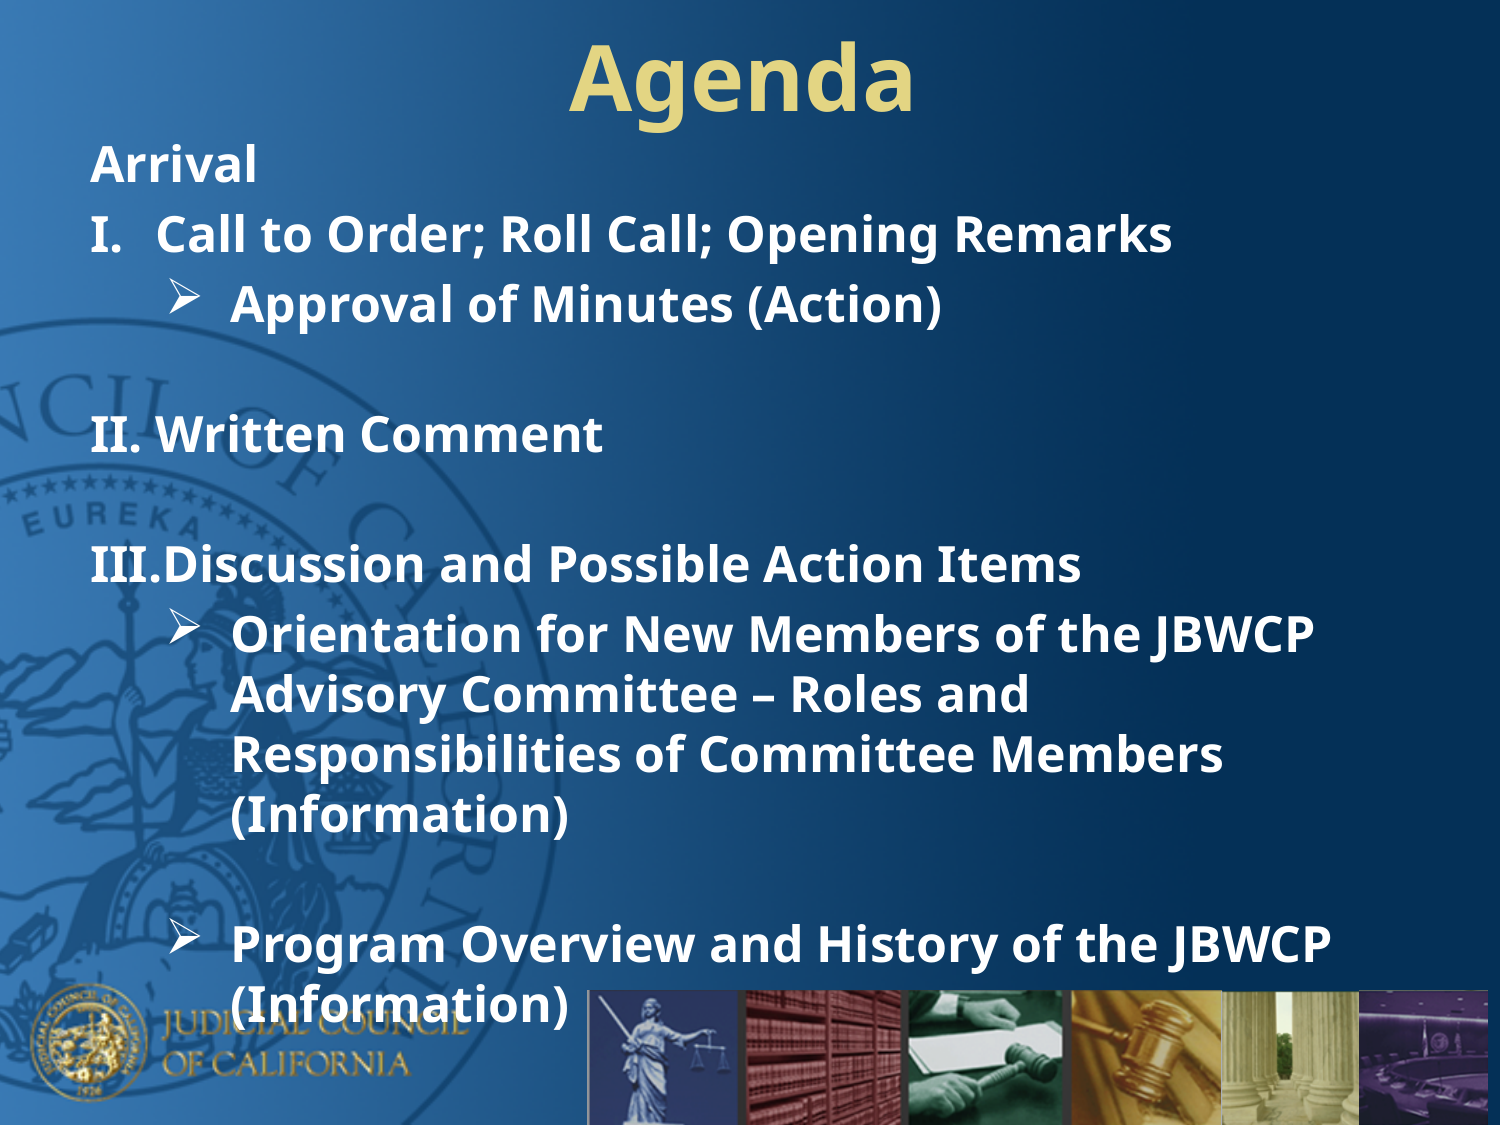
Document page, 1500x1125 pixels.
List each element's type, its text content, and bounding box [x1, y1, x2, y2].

title Agenda [0, 0, 1488, 150]
text_box Arrival Call to Order; Roll Call; Opening Remarks Approval of Minutes (Action) Written Comment Discussion and Possible Action Items Orientation for New Members of the JBWCP Advisory Committee – Roles and Responsibilities of Committee Members (Information) Program Overview and History of the JBWCP (Information) [75, 125, 1450, 1063]
picture [0, 0, 1500, 1125]
